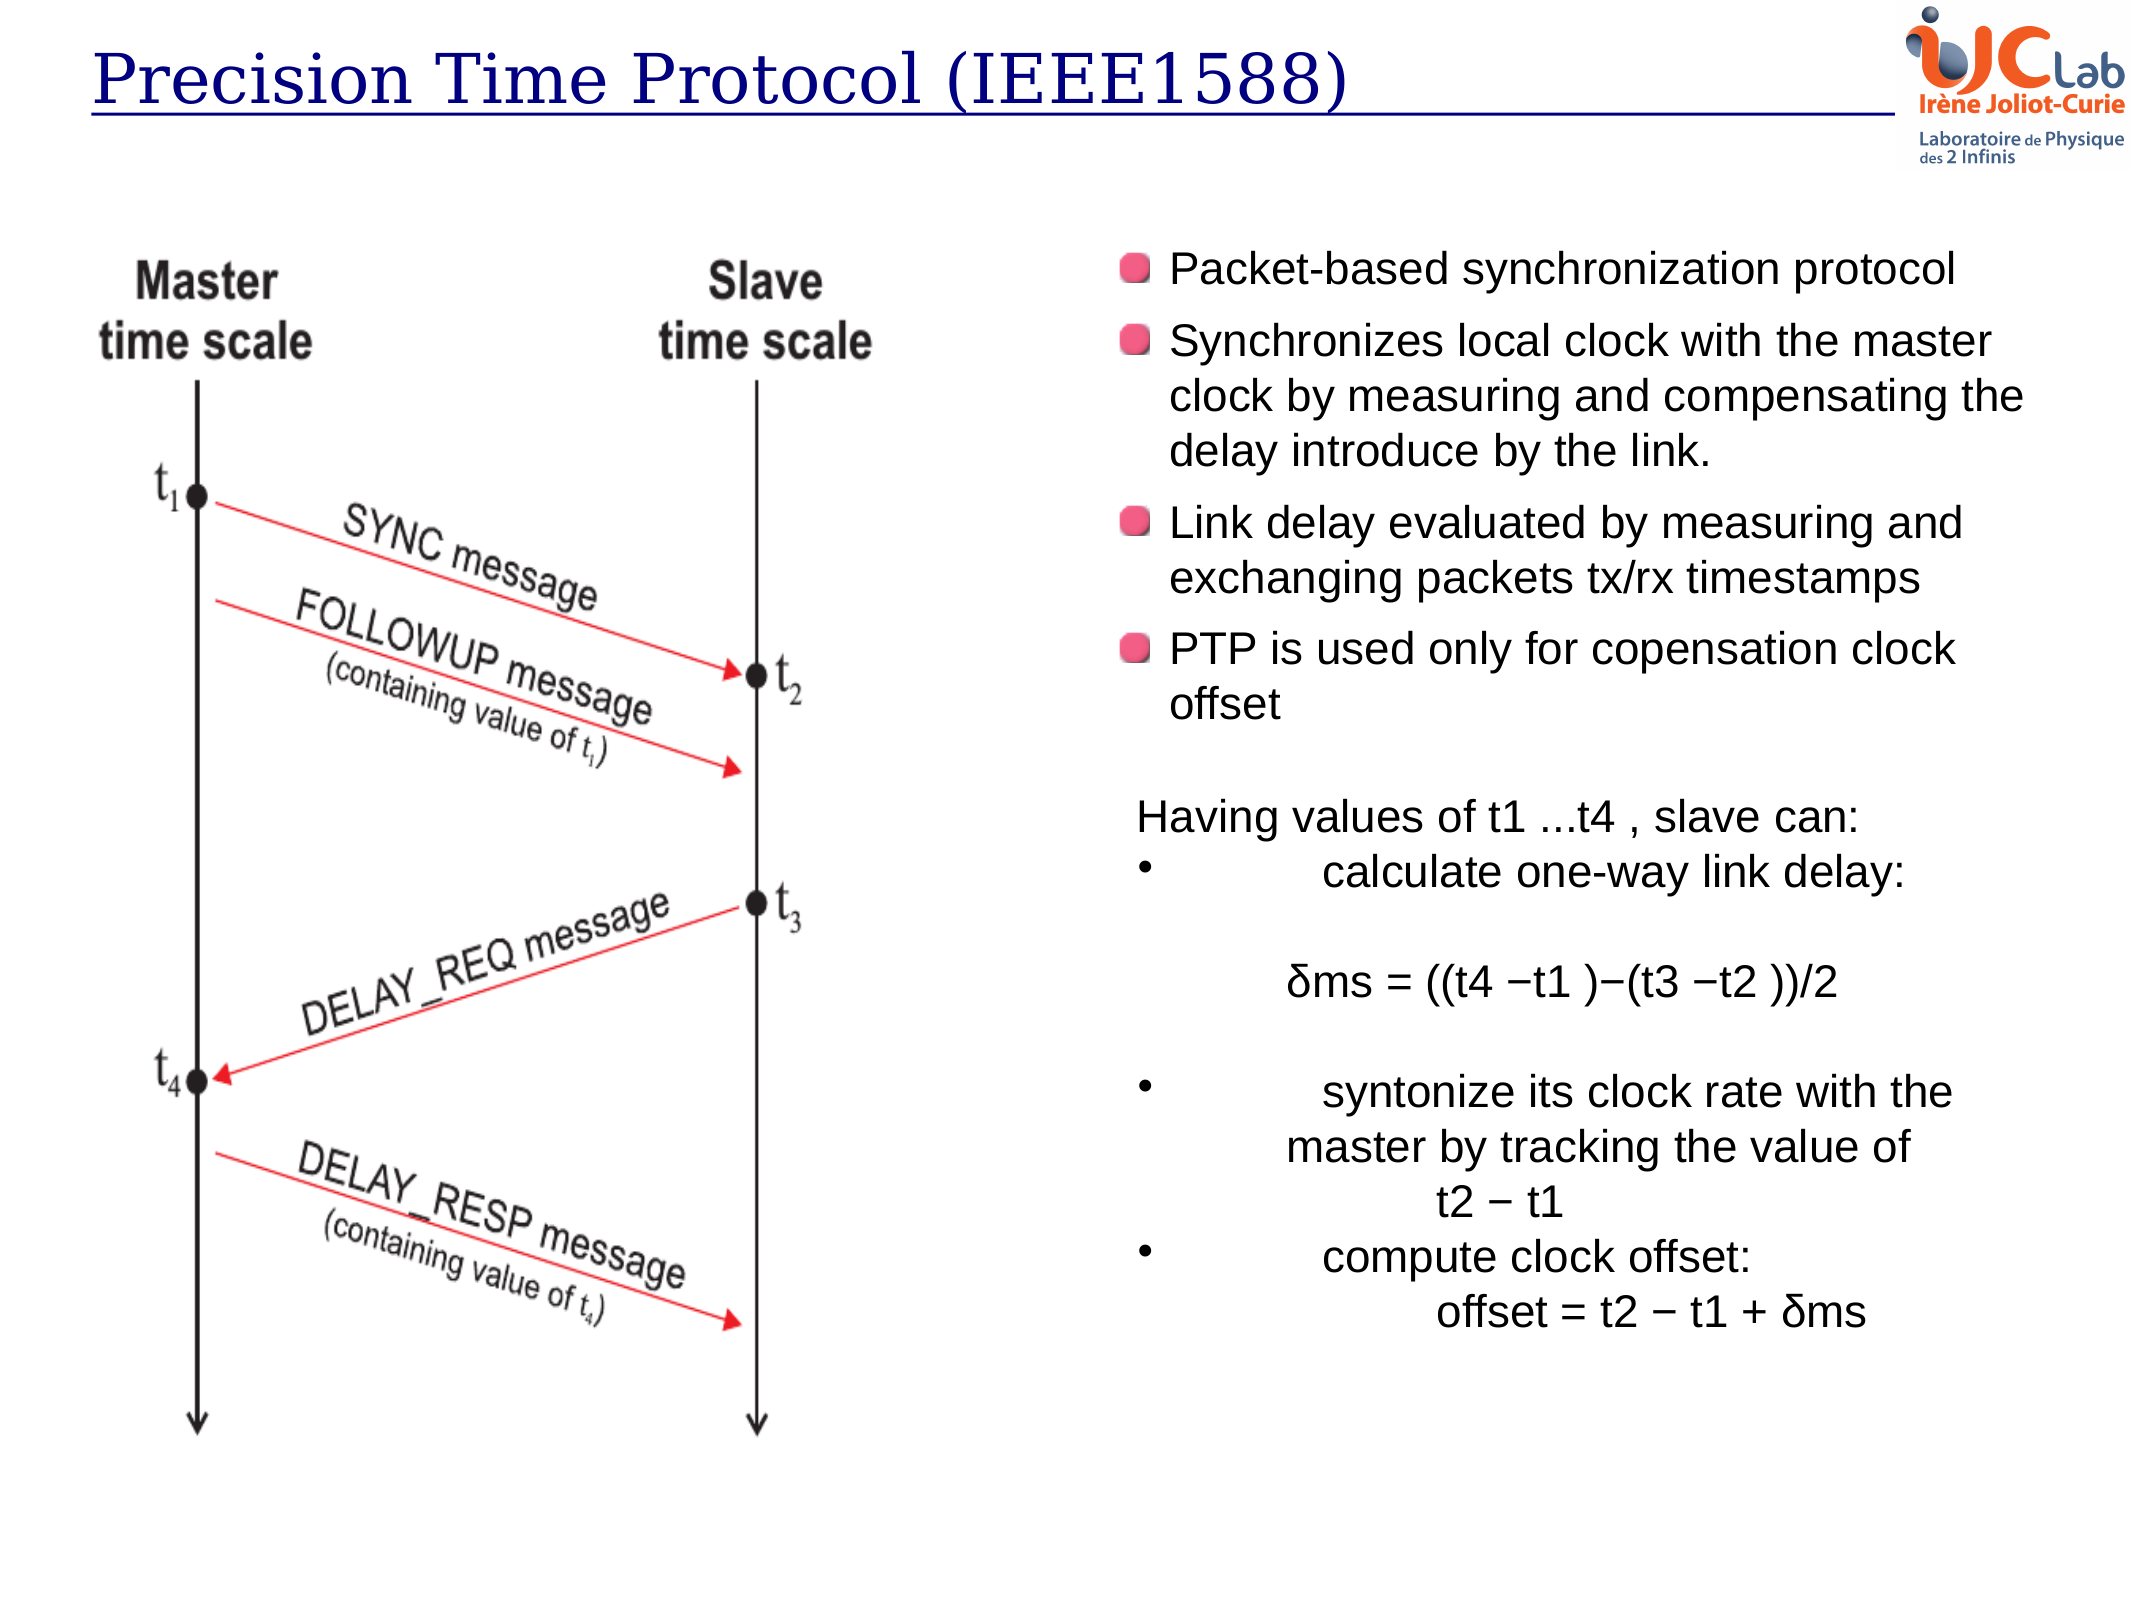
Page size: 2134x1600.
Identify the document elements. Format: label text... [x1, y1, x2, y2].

picture [75, 196, 929, 1483]
text_box Packet-based synchronization protocol Synchronizes local clock with the master clock by measuring and compensating the delay introduce by the link. Link delay evaluated by measuring and exchanging packets tx/rx timestamps PTP is used only for copensation clock offset [1098, 177, 2064, 1455]
picture [1895, 0, 2132, 171]
text_box Precision Time Protocol (IEEE1588) [91, 36, 1890, 116]
picture [1117, 250, 1150, 283]
picture [1117, 321, 1150, 355]
picture [1117, 630, 1150, 663]
picture [1117, 503, 1150, 536]
text_box Having values of t1 ...t4 , slave can: calculate one-way link delay: δms = ((t4 −t1 )−(t3 −t2 ))/2 syntonize its clock rate with the master by tracking the value of t2 − t1 compute clock offset: offset = t2 − t1 + δms [1122, 779, 2021, 1600]
